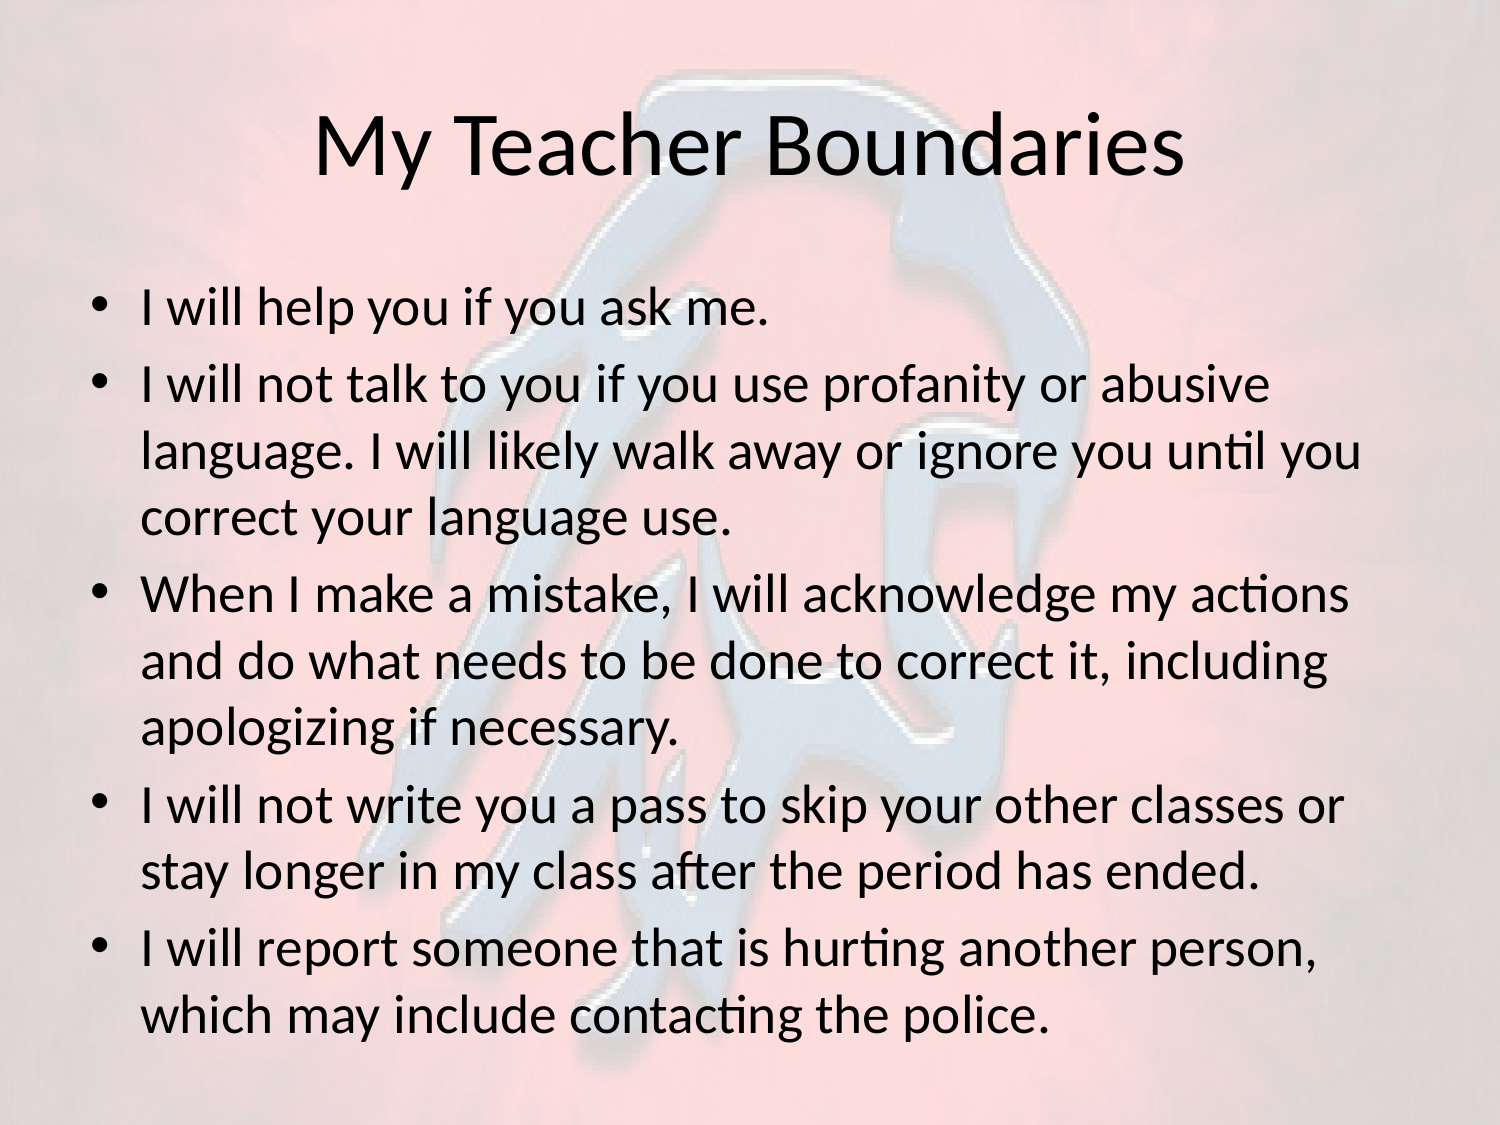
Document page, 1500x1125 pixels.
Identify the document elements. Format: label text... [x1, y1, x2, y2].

list I will help you if you ask me. I will not talk to you if you use profanity or abusive language. I will likely walk away or ignore you until you correct your language use. When I make a mistake, I will acknowledge my actions and do what needs to be done to correct it, including apologizing if necessary. I will not write you a pass to skip your other classes or stay longer in my class after the period has ended. I will report someone that is hurting another person, which may include contacting the police. [75, 262, 1425, 1063]
title My Teacher Boundaries [75, 45, 1425, 233]
